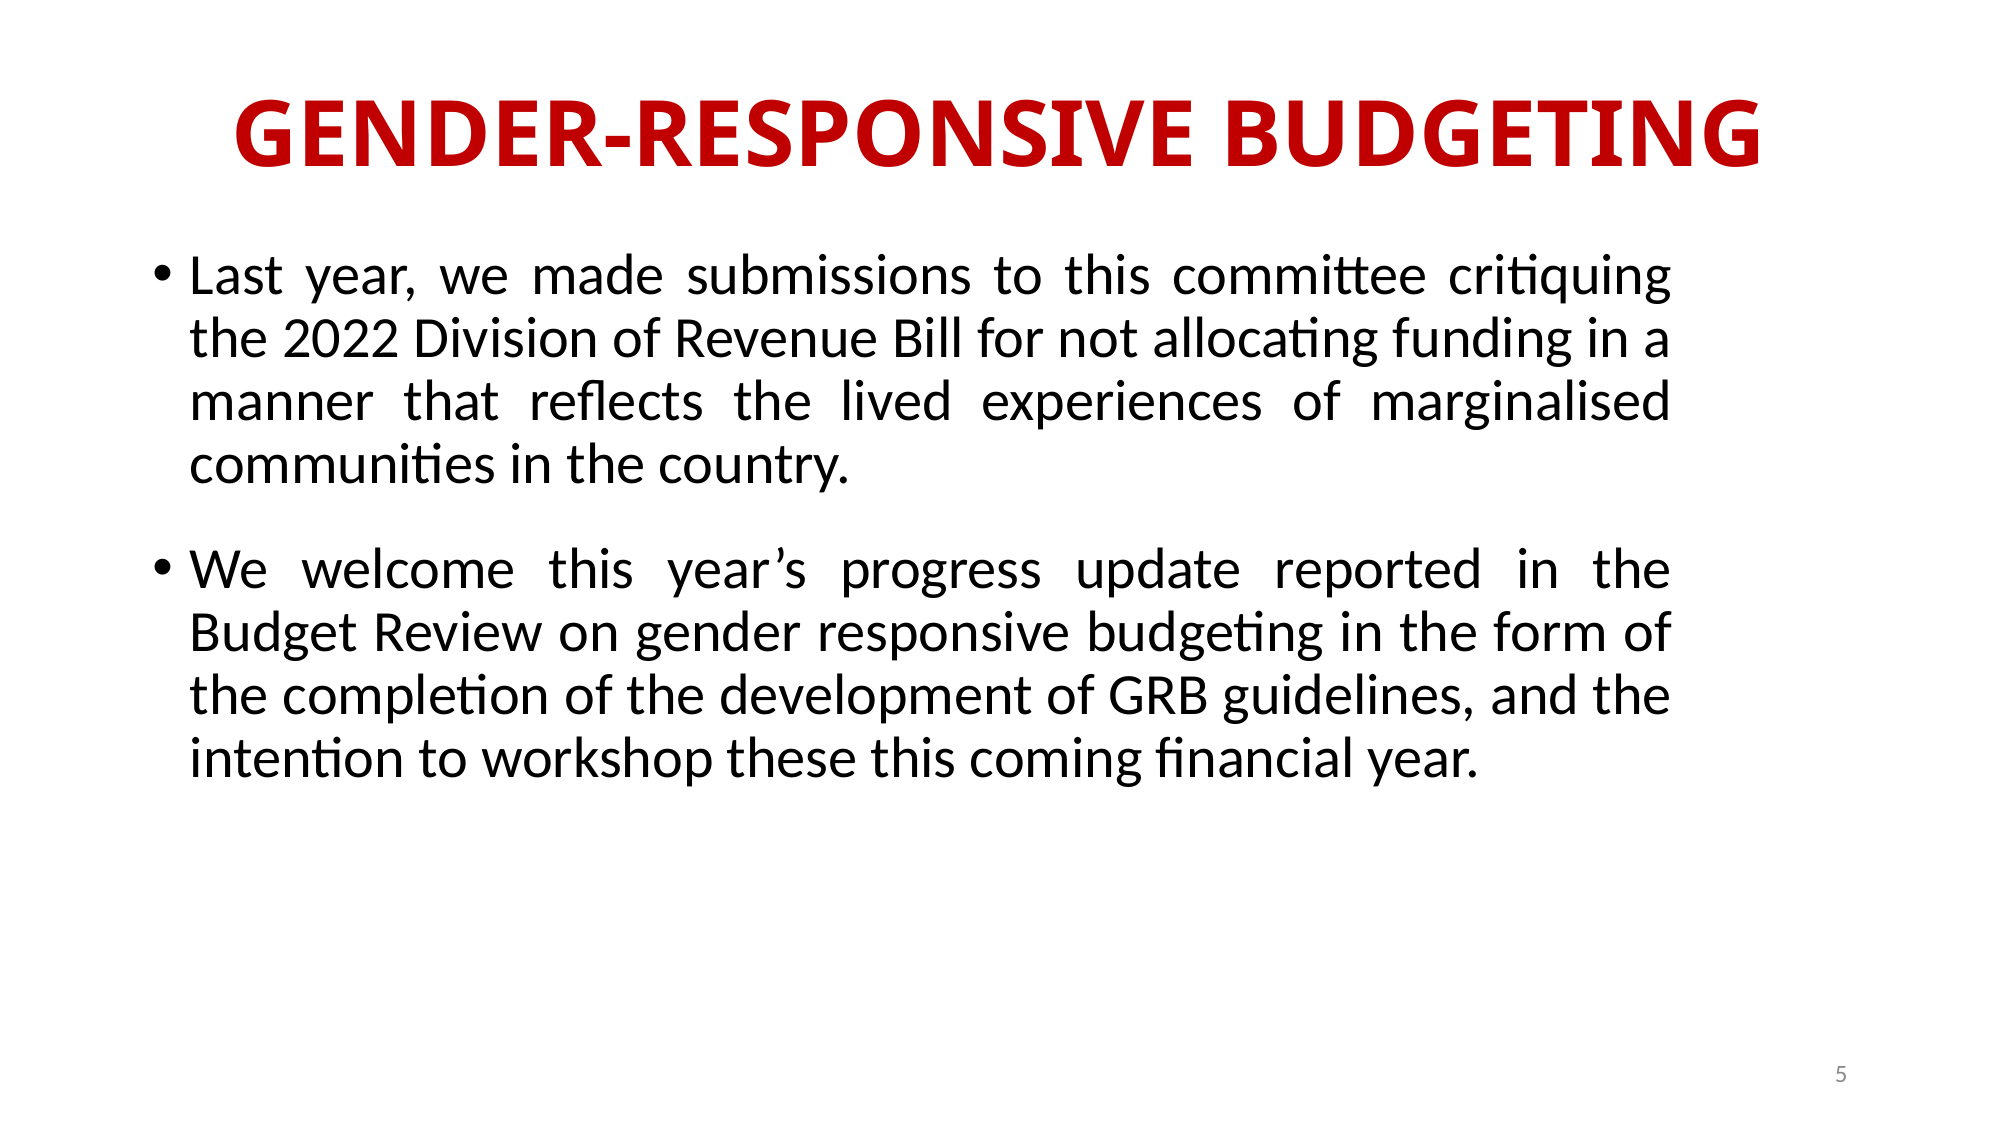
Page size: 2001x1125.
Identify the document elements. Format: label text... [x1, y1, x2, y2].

slide_number 5 [1412, 1042, 1863, 1103]
list Last year, we made submissions to this committee critiquing the 2022 Division of Revenue Bill for not allocating funding in a manner that reflects the lived experiences of marginalised communities in the country. We welcome this year’s progress update reported in the Budget Review on gender responsive budgeting in the form of the completion of the development of GRB guidelines, and the intention to workshop these this coming financial year. [137, 236, 1688, 1003]
title GENDER-RESPONSIVE BUDGETING [137, 59, 1863, 213]
